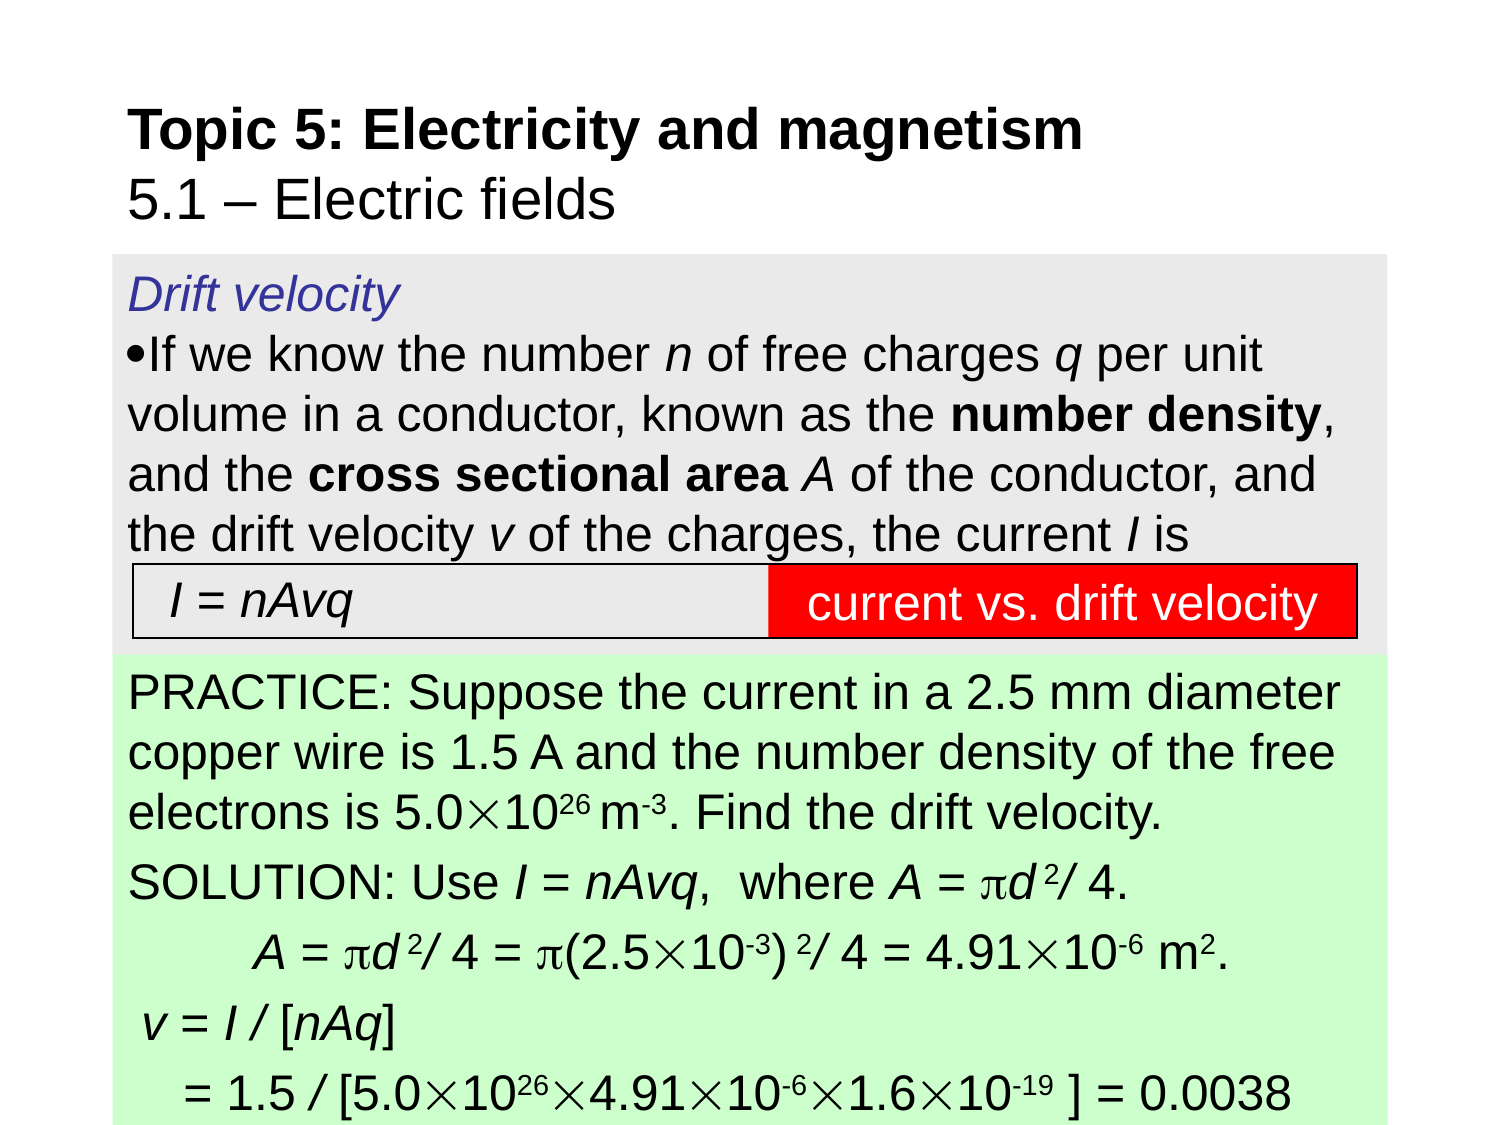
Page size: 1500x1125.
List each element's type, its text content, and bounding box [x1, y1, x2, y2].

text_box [132, 562, 1358, 639]
text_box PRACTICE: Suppose the current in a 2.5 mm diameter copper wire is 1.5 A and the number density of the free electrons is 5.01026 m-3. Find the drift velocity. SOLUTION: Use I = nAvq, where A = d 2/ 4. A = d 2/ 4 = (2.510-3) 2/ 4 = 4.9110-6 m2. v = I / [nAq] = 1.5 / [5.010264.9110-61.610-19 ] = 0.0038 ms-1. [112, 655, 1388, 1125]
text_box Topic 5: Electricity and magnetism 5.1 – Electric fields [112, 87, 1388, 235]
text_box Drift velocity If we know the number n of free charges q per unit volume in a conductor, known as the number density, and the cross sectional area A of the conductor, and the drift velocity v of the charges, the current I is [112, 254, 1388, 655]
